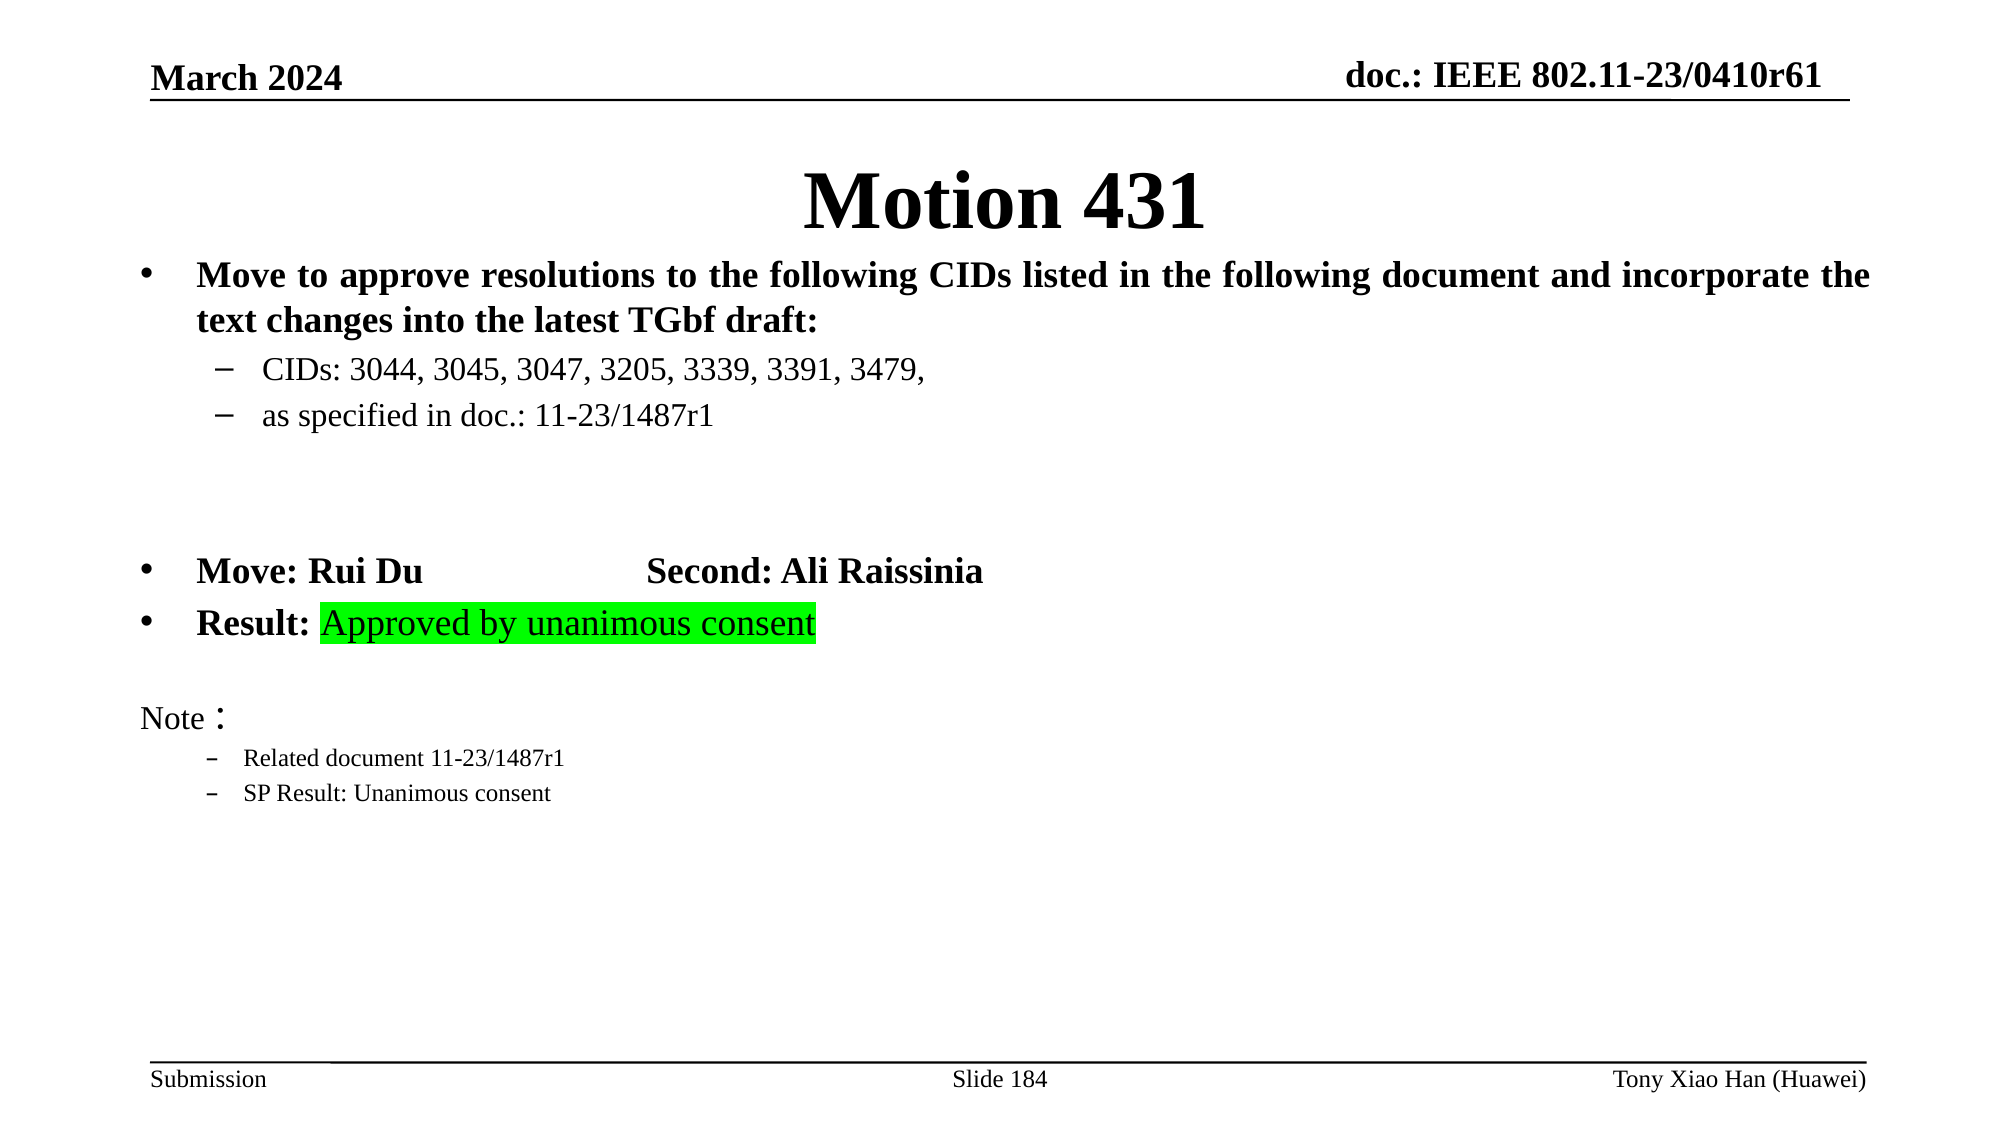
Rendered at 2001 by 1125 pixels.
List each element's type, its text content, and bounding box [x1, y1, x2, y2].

text_box Motion 431 [368, 137, 1644, 212]
text_box Move to approve resolutions to the following CIDs listed in the following document and incorporate the text changes into the latest TGbf draft: CIDs: 3044, 3045, 3047, 3205, 3339, 3391, 3479, as specified in doc.: 11-23/1487r1 Move: Rui Du Second: Ali Raissinia Result: Approved by unanimous consent Note： Related document 11-23/1487r1 SP Result: Unanimous consent [125, 212, 1888, 988]
